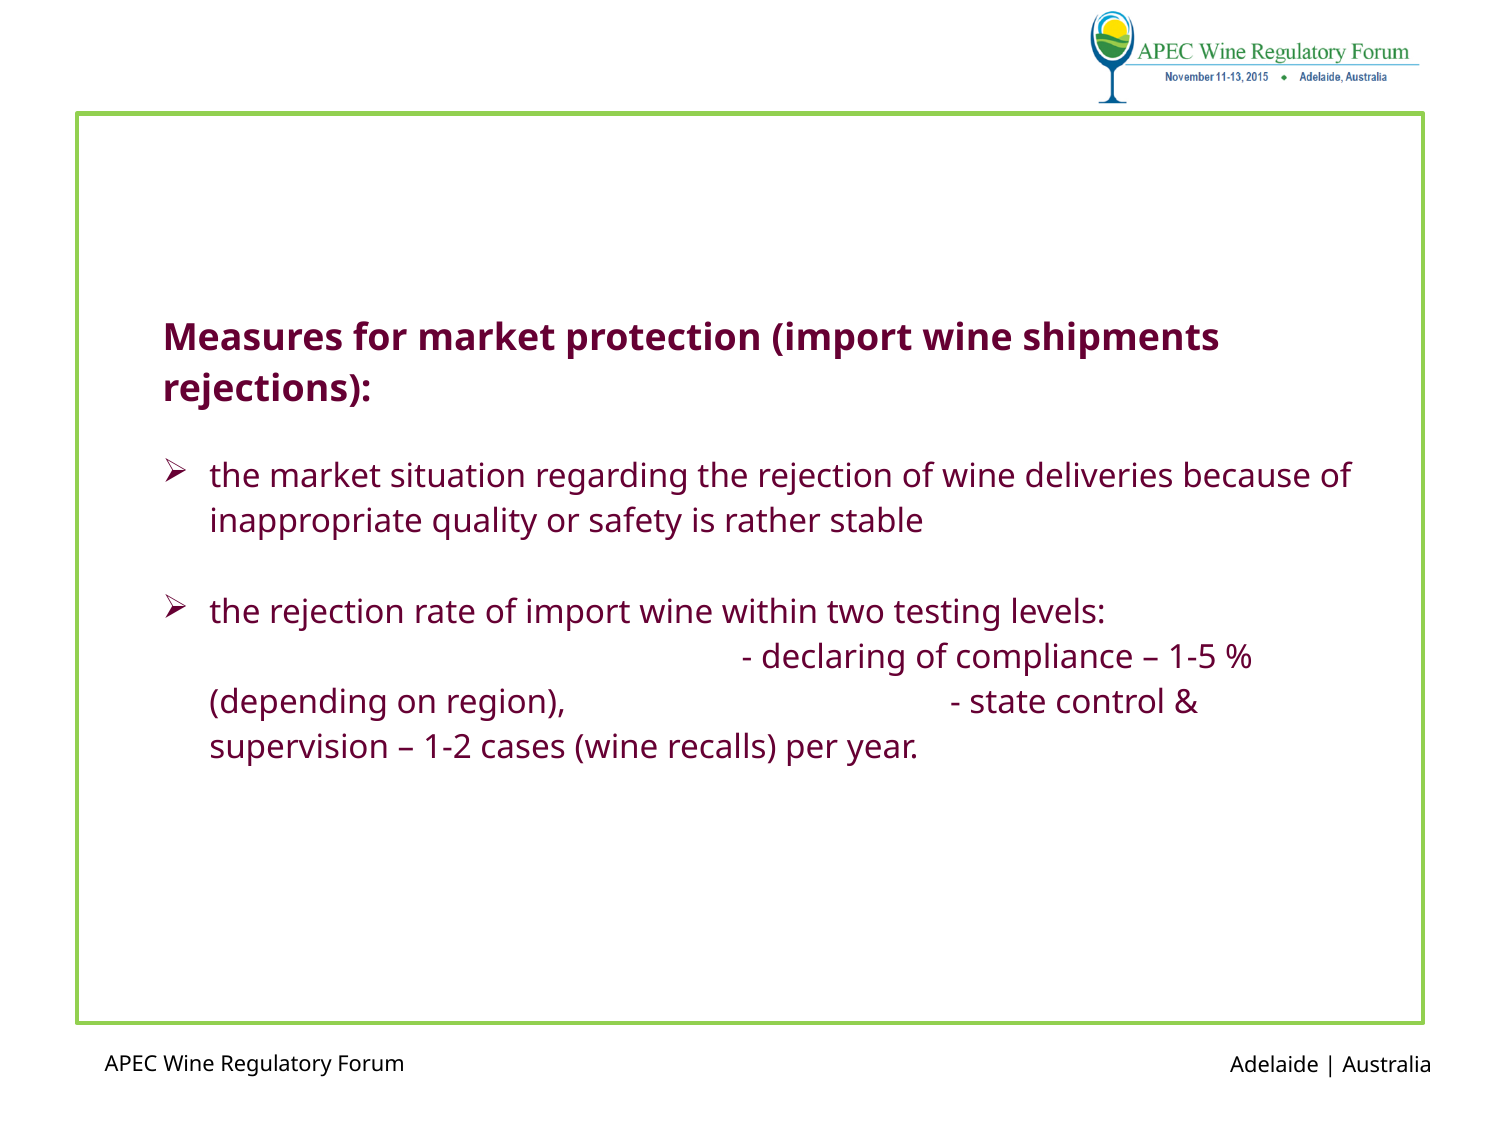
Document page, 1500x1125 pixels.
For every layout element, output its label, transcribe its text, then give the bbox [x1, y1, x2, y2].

picture [1086, 6, 1424, 111]
text_box Measures for market protection (import wine shipments rejections): the market situation regarding the rejection of wine deliveries because of inappropriate quality or safety is rather stable the rejection rate of import wine within two testing levels: - declaring of compliance – 1-5 % (depending on region), - state control & supervision – 1-2 cases (wine recalls) per year. [147, 302, 1400, 846]
